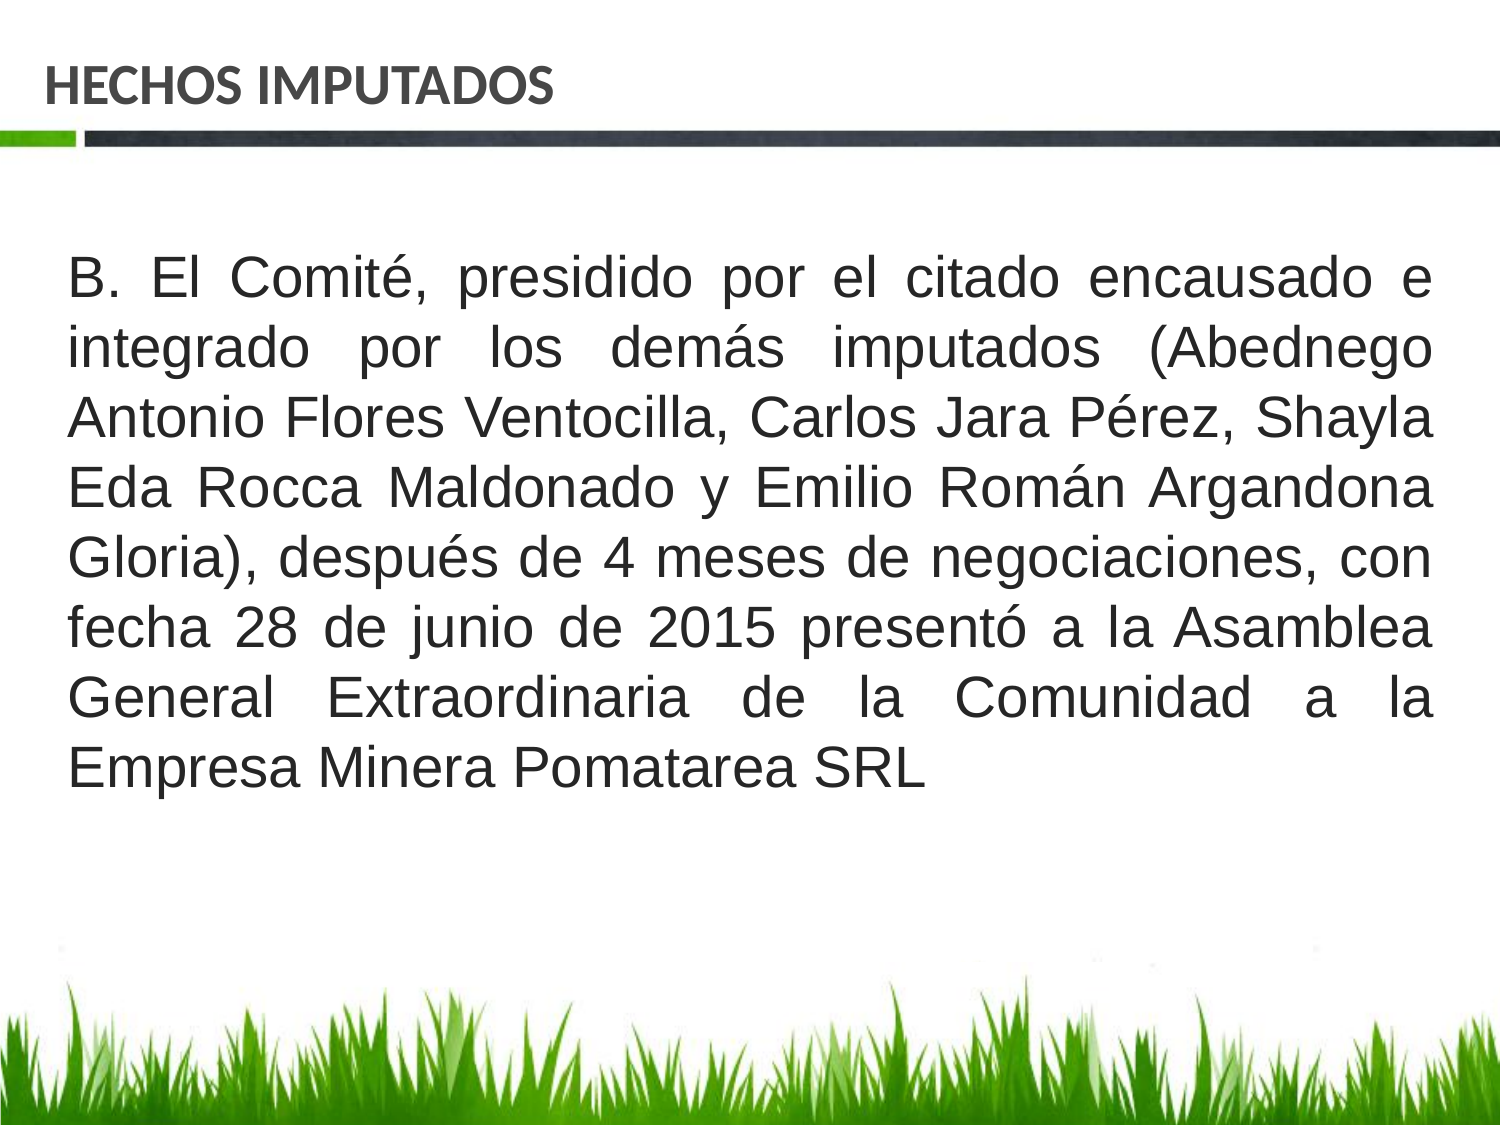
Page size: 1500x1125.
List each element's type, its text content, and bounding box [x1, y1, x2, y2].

text_box B. El Comité, presidido por el citado encausado e integrado por los demás imputados (Abednego Antonio Flores Ventocilla, Carlos Jara Pérez, Shayla Eda Rocca Maldonado y Emilio Román Argandona Gloria), después de 4 meses de negociaciones, con fecha 28 de junio de 2015 presentó a la Asamblea General Extraordinaria de la Comunidad a la Empresa Minera Pomatarea SRL [53, 231, 1450, 858]
picture [0, 0, 1500, 1125]
title HECHOS IMPUTADOS [29, 24, 1450, 138]
